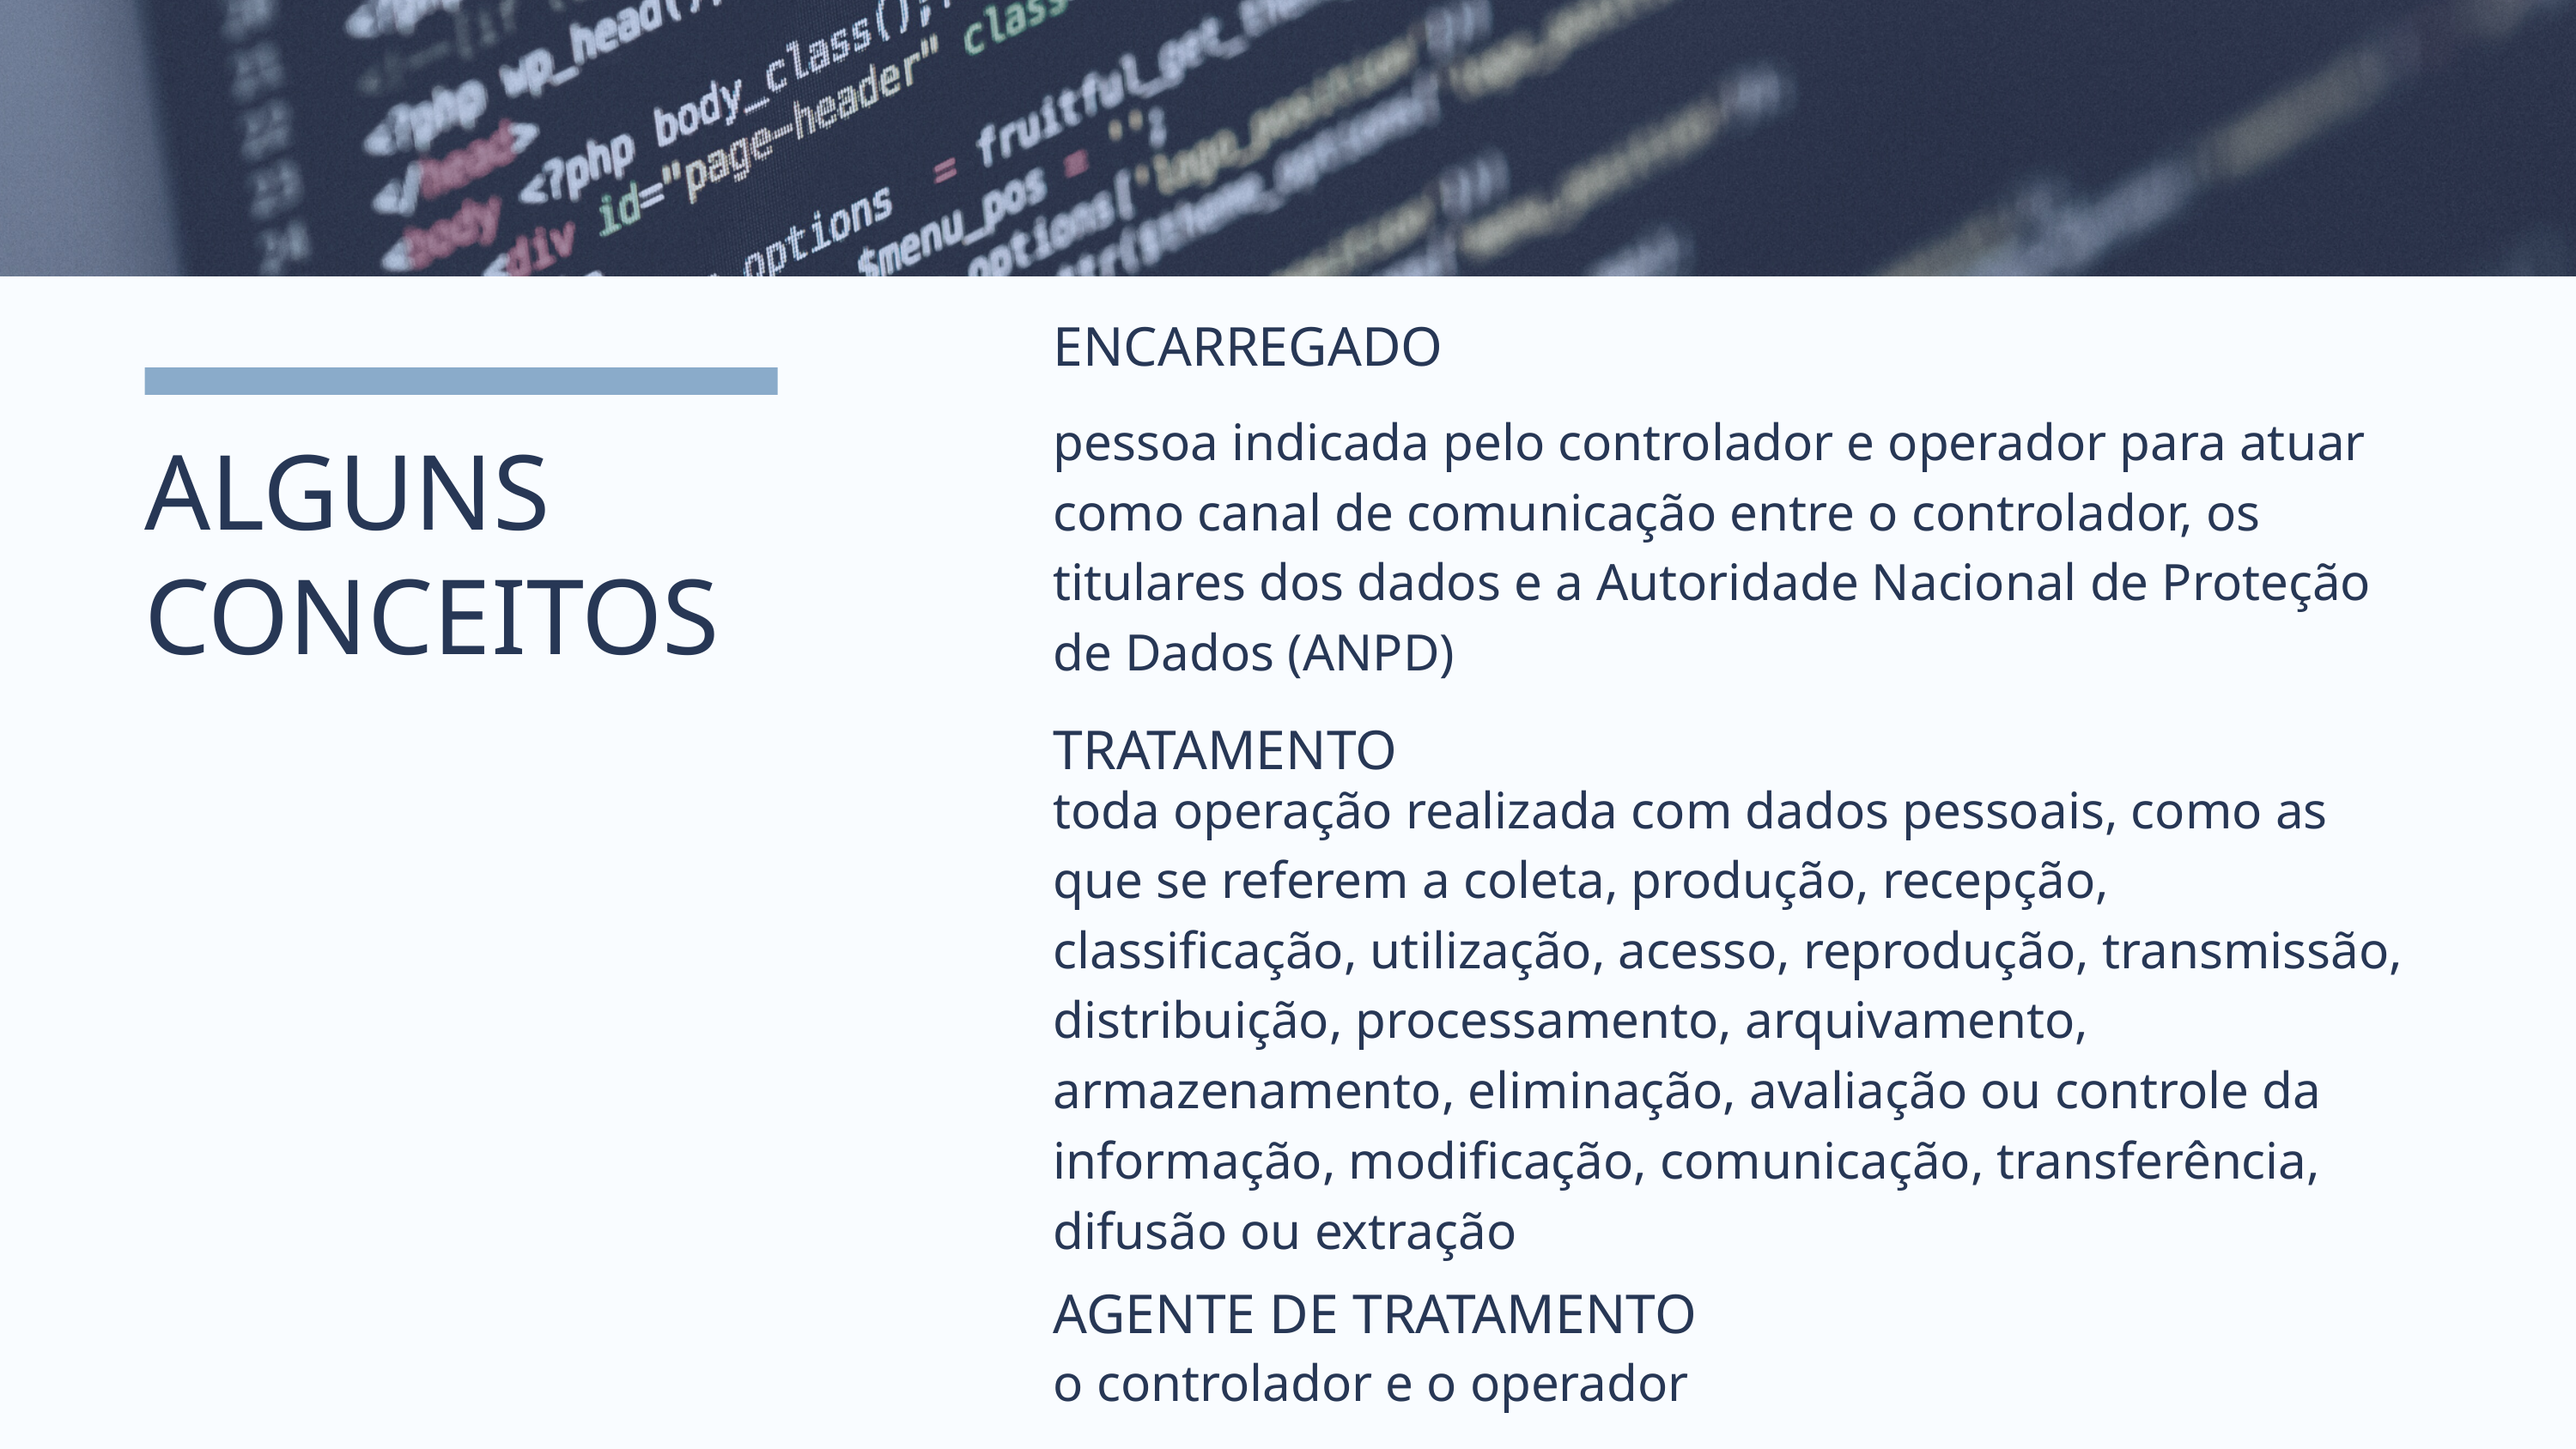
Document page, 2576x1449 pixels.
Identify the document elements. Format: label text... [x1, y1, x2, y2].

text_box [1053, 301, 2576, 1406]
text_box [144, 367, 778, 395]
picture [0, 0, 2576, 276]
text_box ALGUNS CONCEITOS [144, 426, 999, 676]
